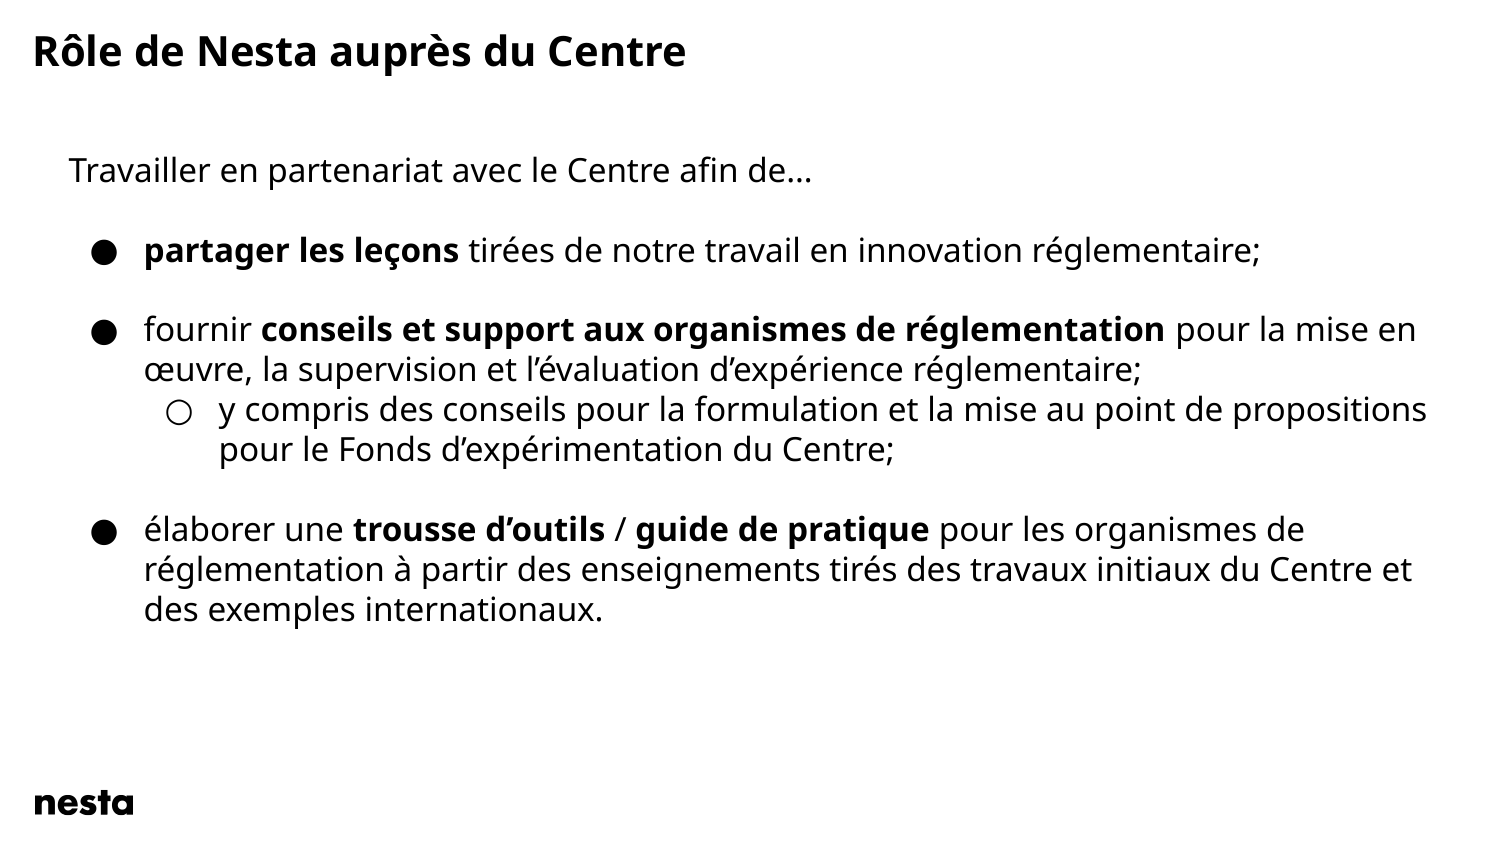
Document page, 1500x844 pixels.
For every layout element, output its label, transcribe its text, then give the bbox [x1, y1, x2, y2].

text_box Travailler en partenariat avec le Centre afin de… partager les leçons tirées de notre travail en innovation réglementaire; fournir conseils et support aux organismes de réglementation pour la mise en œuvre, la supervision et l’évaluation d’expérience réglementaire; y compris des conseils pour la formulation et la mise au point de propositions pour le Fonds d’expérimentation du Centre; élaborer une trousse d’outils / guide de pratique pour les organismes de réglementation à partir des enseignements tirés des travaux initiaux du Centre et des exemples internationaux. [53, 133, 1460, 754]
picture [35, 789, 134, 816]
title Rôle de Nesta auprès du Centre [17, 14, 1447, 86]
